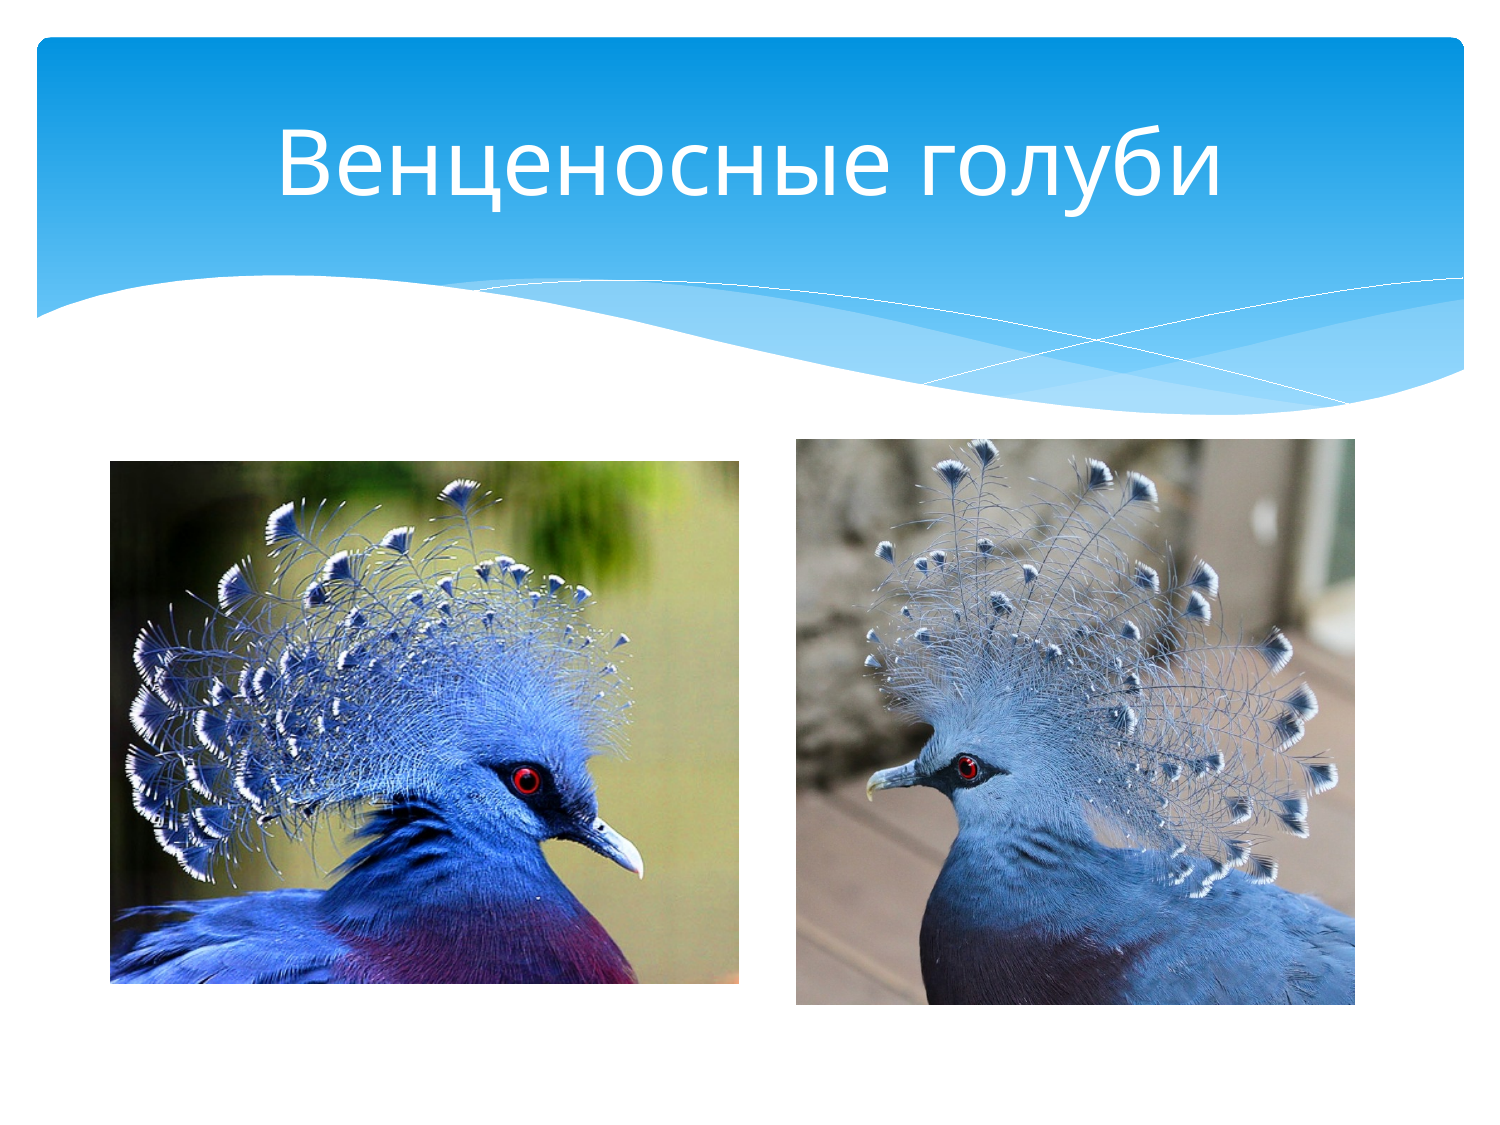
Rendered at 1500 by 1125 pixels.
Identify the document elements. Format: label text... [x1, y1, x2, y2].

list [796, 439, 1355, 1006]
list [110, 461, 739, 984]
title Венценосные голуби [75, 55, 1425, 261]
